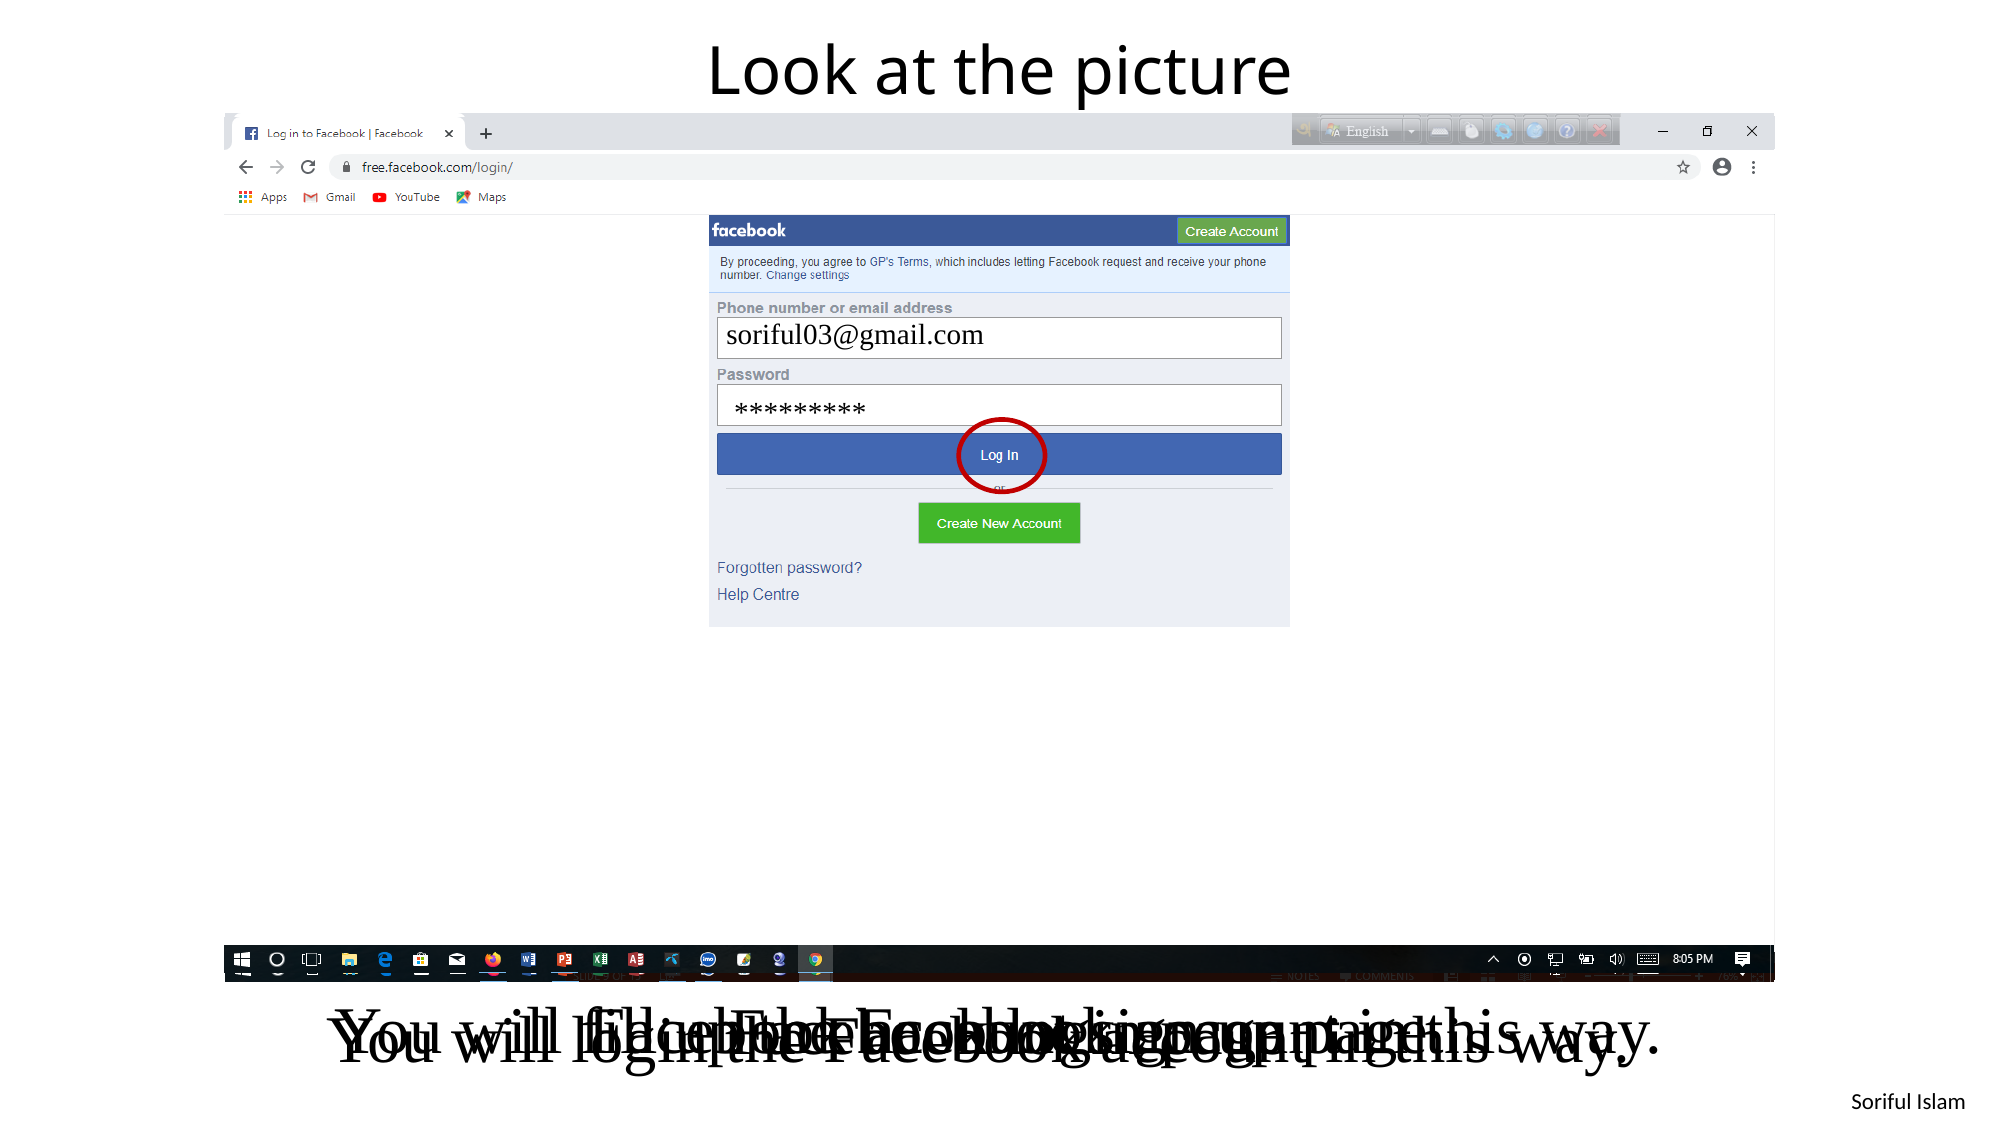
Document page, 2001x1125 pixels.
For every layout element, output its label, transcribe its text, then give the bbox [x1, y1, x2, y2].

text_box Look at the picture [691, 20, 1309, 113]
text_box You will login the Facebook account in this way. [311, 988, 1648, 1084]
picture [224, 113, 1775, 982]
text_box You will fill up the Facebook account in this way. [320, 982, 1680, 1074]
